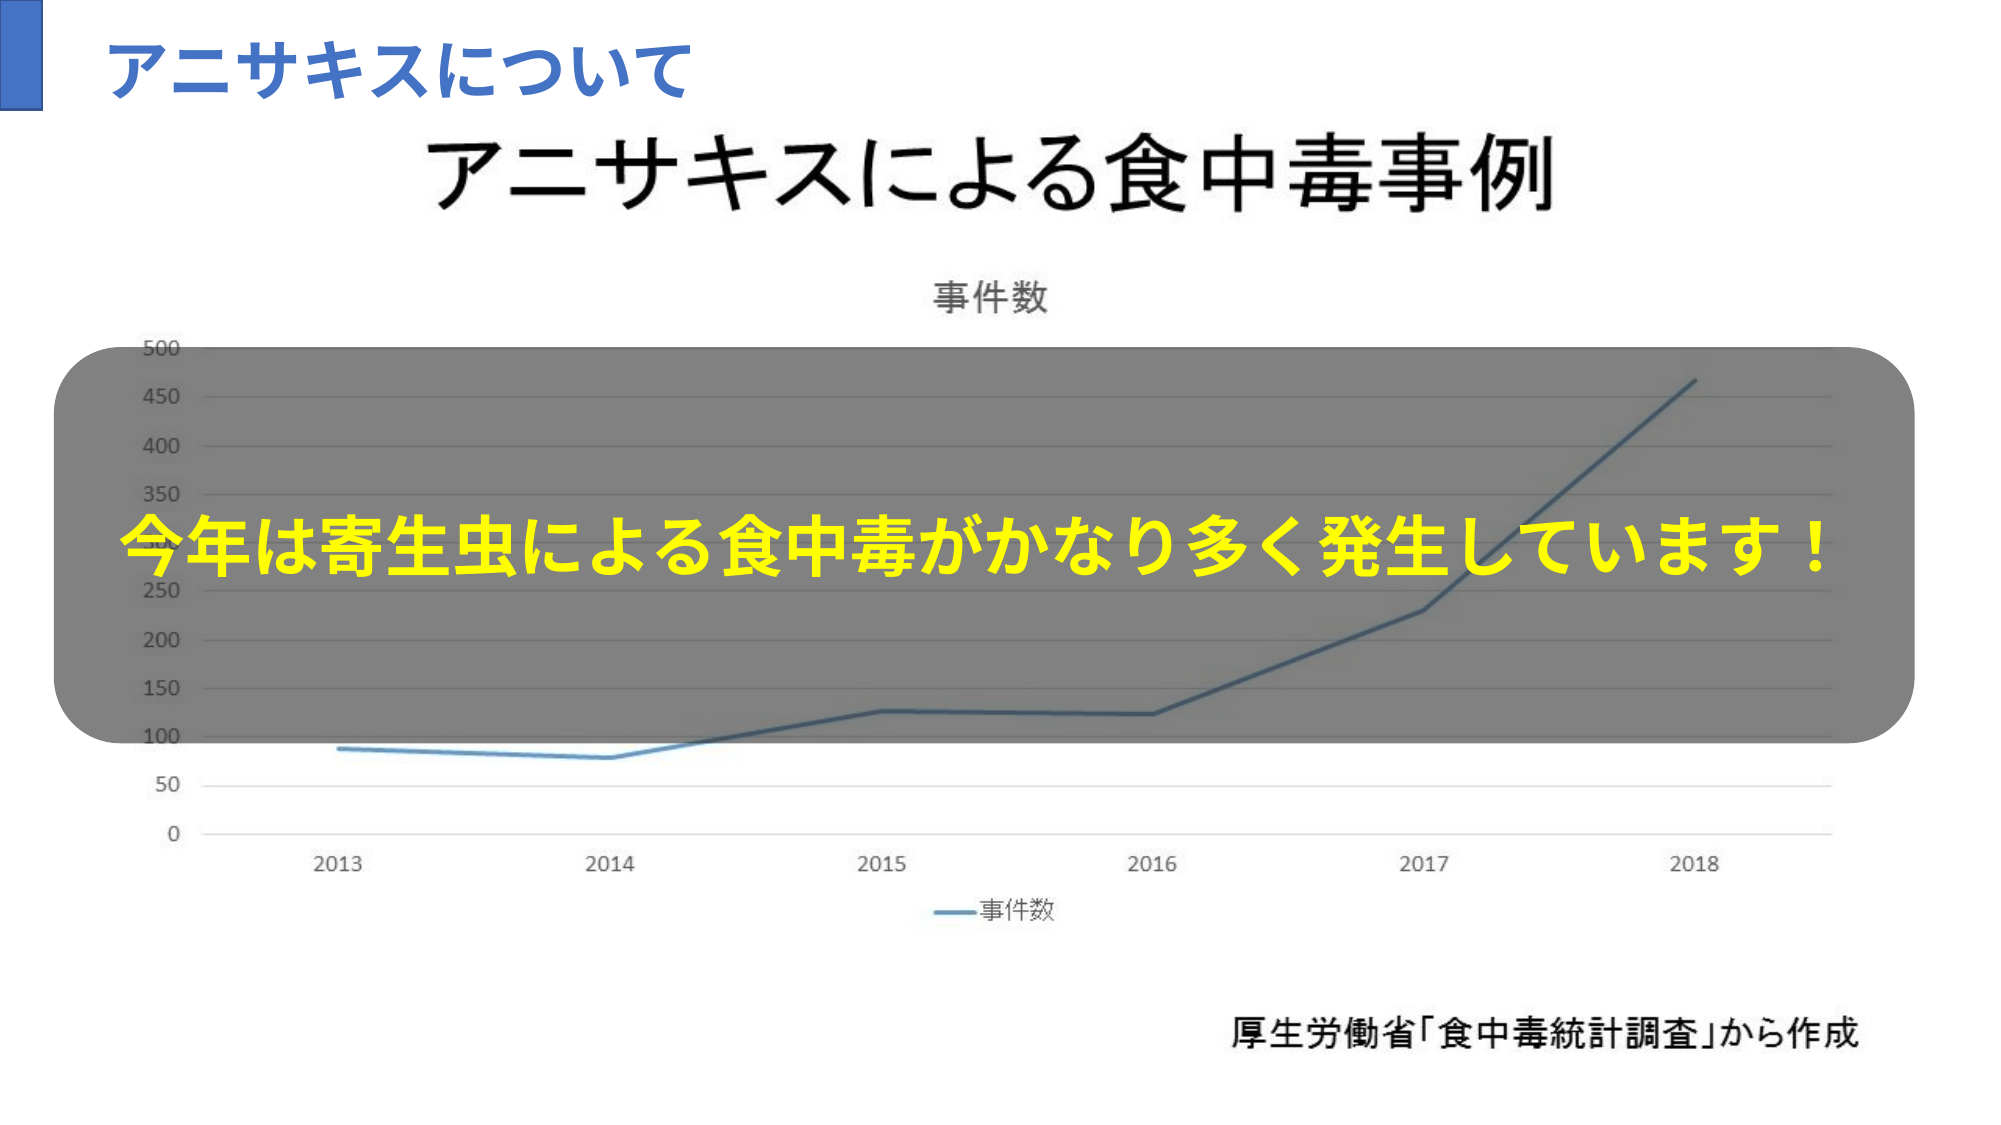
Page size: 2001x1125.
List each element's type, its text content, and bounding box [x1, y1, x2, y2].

picture [85, 67, 1915, 1100]
text_box 今年は寄生虫による食中毒がかなり多く発生しています！ [52, 355, 85, 735]
text_box [0, 0, 43, 111]
text_box アニサキスについて [87, 21, 714, 67]
